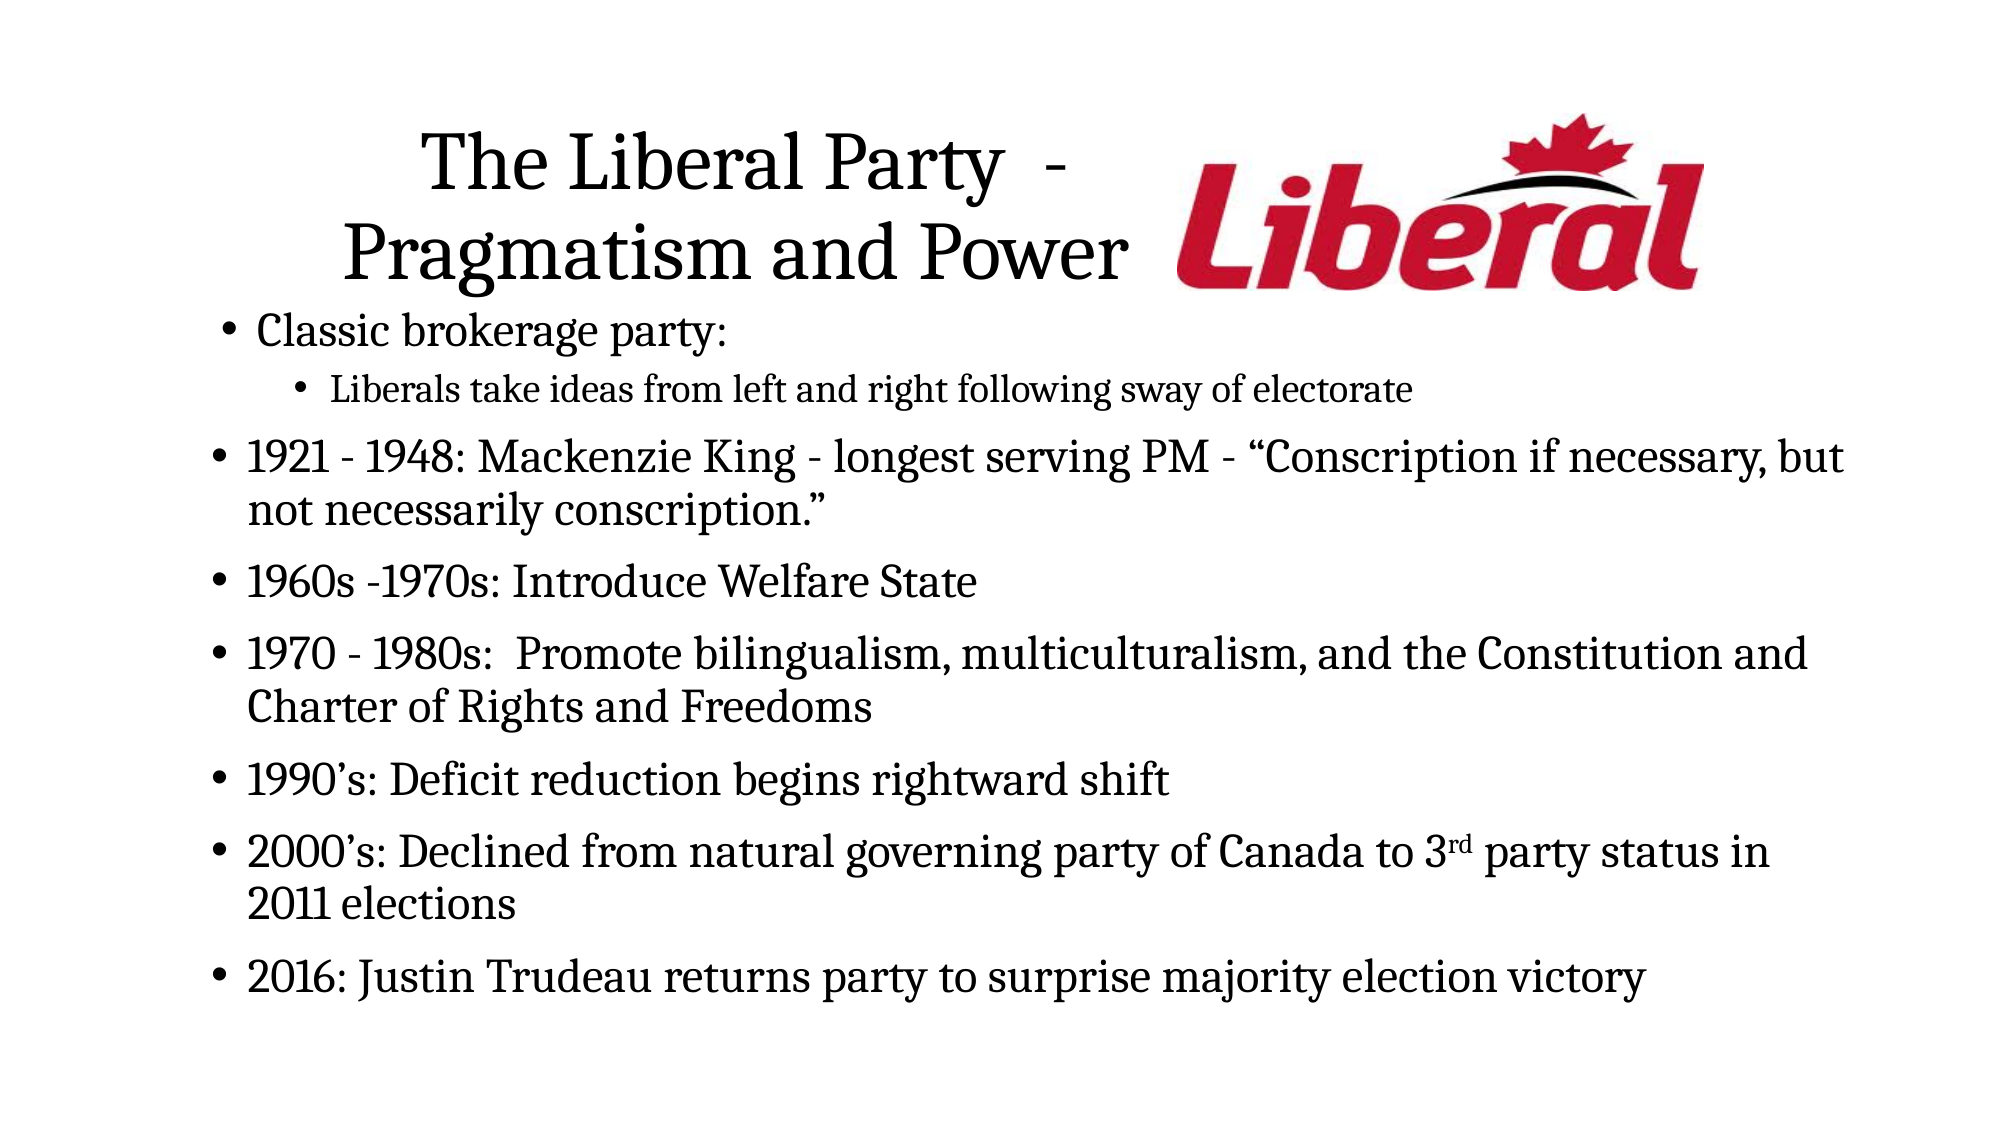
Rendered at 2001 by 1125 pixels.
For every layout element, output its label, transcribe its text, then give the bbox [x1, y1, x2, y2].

list Classic brokerage party: Liberals take ideas from left and right following sway of electorate 1921 - 1948: Mackenzie King - longest serving PM - “Conscription if necessary, but not necessarily conscription.” 1960s -1970s: Introduce Welfare State 1970 - 1980s: Promote bilingualism, multiculturalism, and the Constitution and Charter of Rights and Freedoms 1990’s: Deficit reduction begins rightward shift 2000’s: Declined from natural governing party of Canada to 3rd party status in 2011 elections 2016: Justin Trudeau returns party to surprise majority election victory [137, 299, 1863, 1014]
picture [1177, 113, 1704, 291]
title The Liberal Party - Pragmatism and Power [324, 115, 1166, 299]
